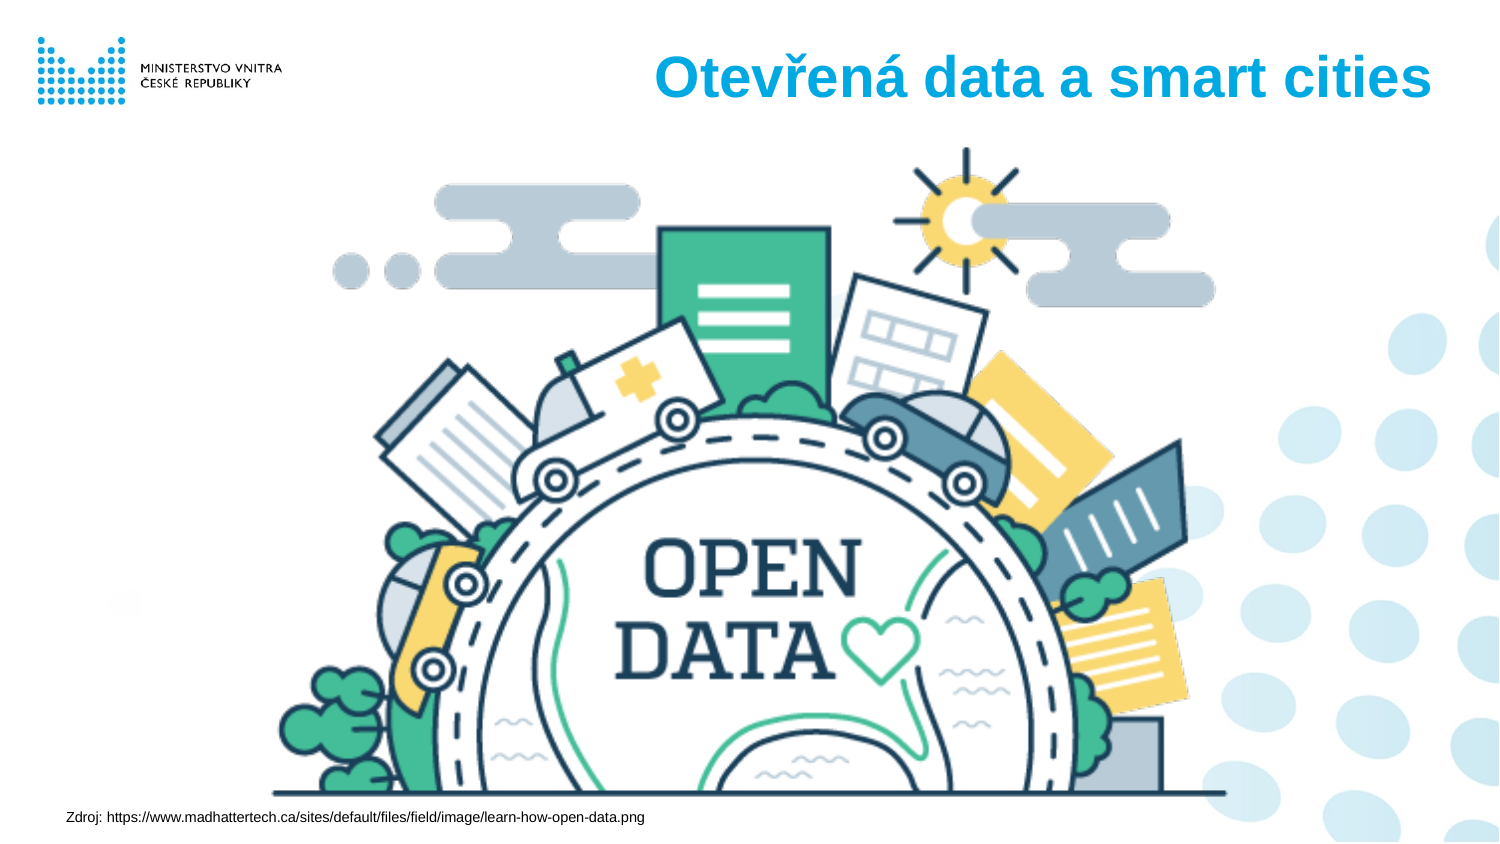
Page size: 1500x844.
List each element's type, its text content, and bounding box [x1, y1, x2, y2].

text_box Zdroj: https://www.madhattertech.ca/sites/default/files/field/image/learn-how-open-data.png [51, 800, 675, 834]
picture [0, 0, 1500, 844]
title Otevřená data a smart cities [303, 23, 1449, 167]
